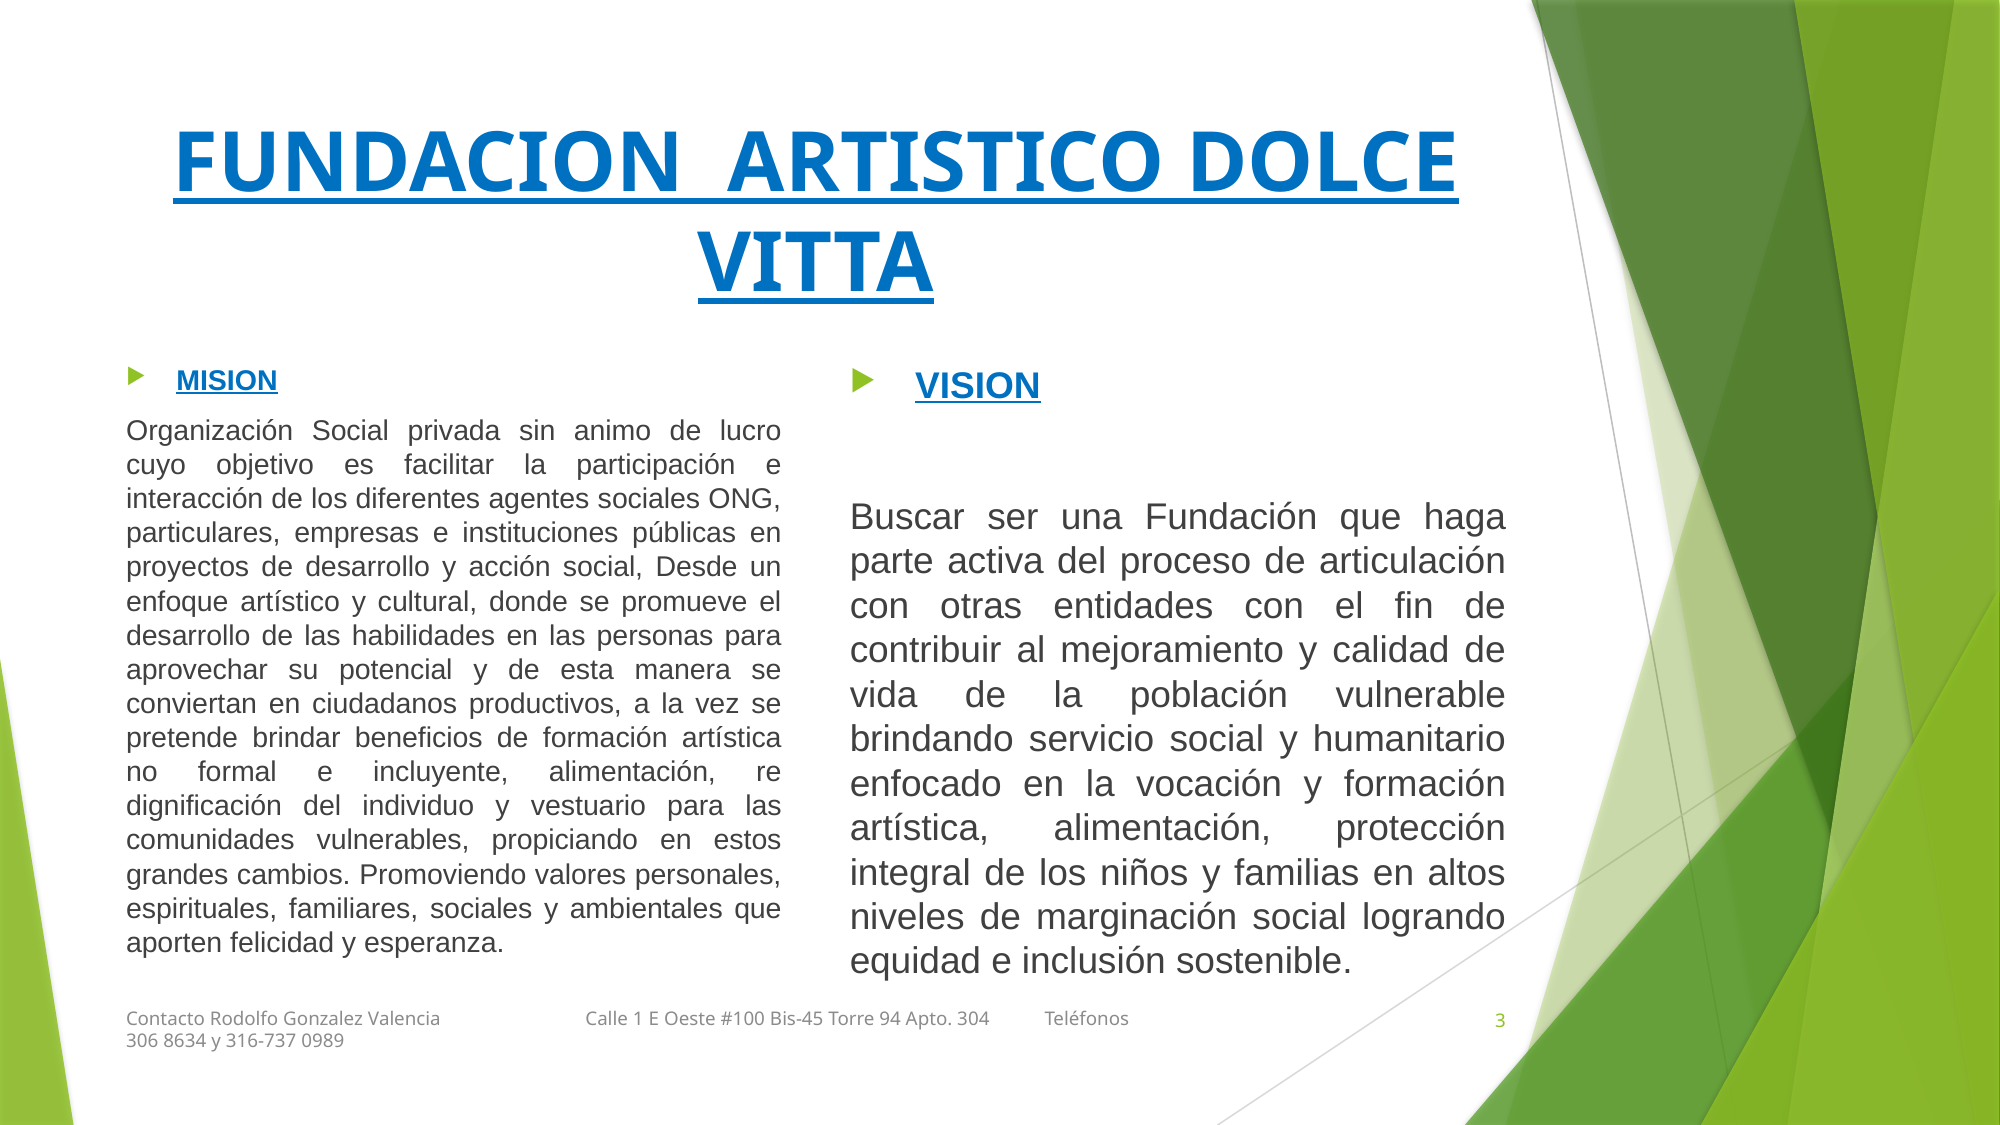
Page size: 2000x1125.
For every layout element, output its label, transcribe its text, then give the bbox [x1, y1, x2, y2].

slide_number 3 [1408, 991, 1521, 1051]
title FUNDACION ARTISTICO DOLCE VITTA [111, 99, 1521, 317]
list VISION Buscar ser una Fundación que haga parte activa del proceso de articulación con otras entidades con el fin de contribuir al mejoramiento y calidad de vida de la población vulnerable brindando servicio social y humanitario enfocado en la vocación y formación artística, alimentación, protección integral de los niños y familias en altos niveles de marginación social logrando equidad e inclusión sostenible. [834, 354, 1521, 992]
list MISION Organización Social privada sin animo de lucro cuyo objetivo es facilitar la participación e interacción de los diferentes agentes sociales ONG, particulares, empresas e instituciones públicas en proyectos de desarrollo y acción social, Desde un enfoque artístico y cultural, donde se promueve el desarrollo de las habilidades en las personas para aprovechar su potencial y de esta manera se conviertan en ciudadanos productivos, a la vez se pretende brindar beneficios de formación artística no formal e incluyente, alimentación, re dignificación del individuo y vestuario para las comunidades vulnerables, propiciando en estos grandes cambios. Promoviendo valores personales, espirituales, familiares, sociales y ambientales que aporten felicidad y esperanza. [111, 354, 798, 992]
footer Contacto Rodolfo Gonzalez Valencia Calle 1 E Oeste #100 Bis-45 Torre 94 Apto. 304 Teléfonos 306 8634 y 316-737 0989 [111, 998, 1144, 1059]
